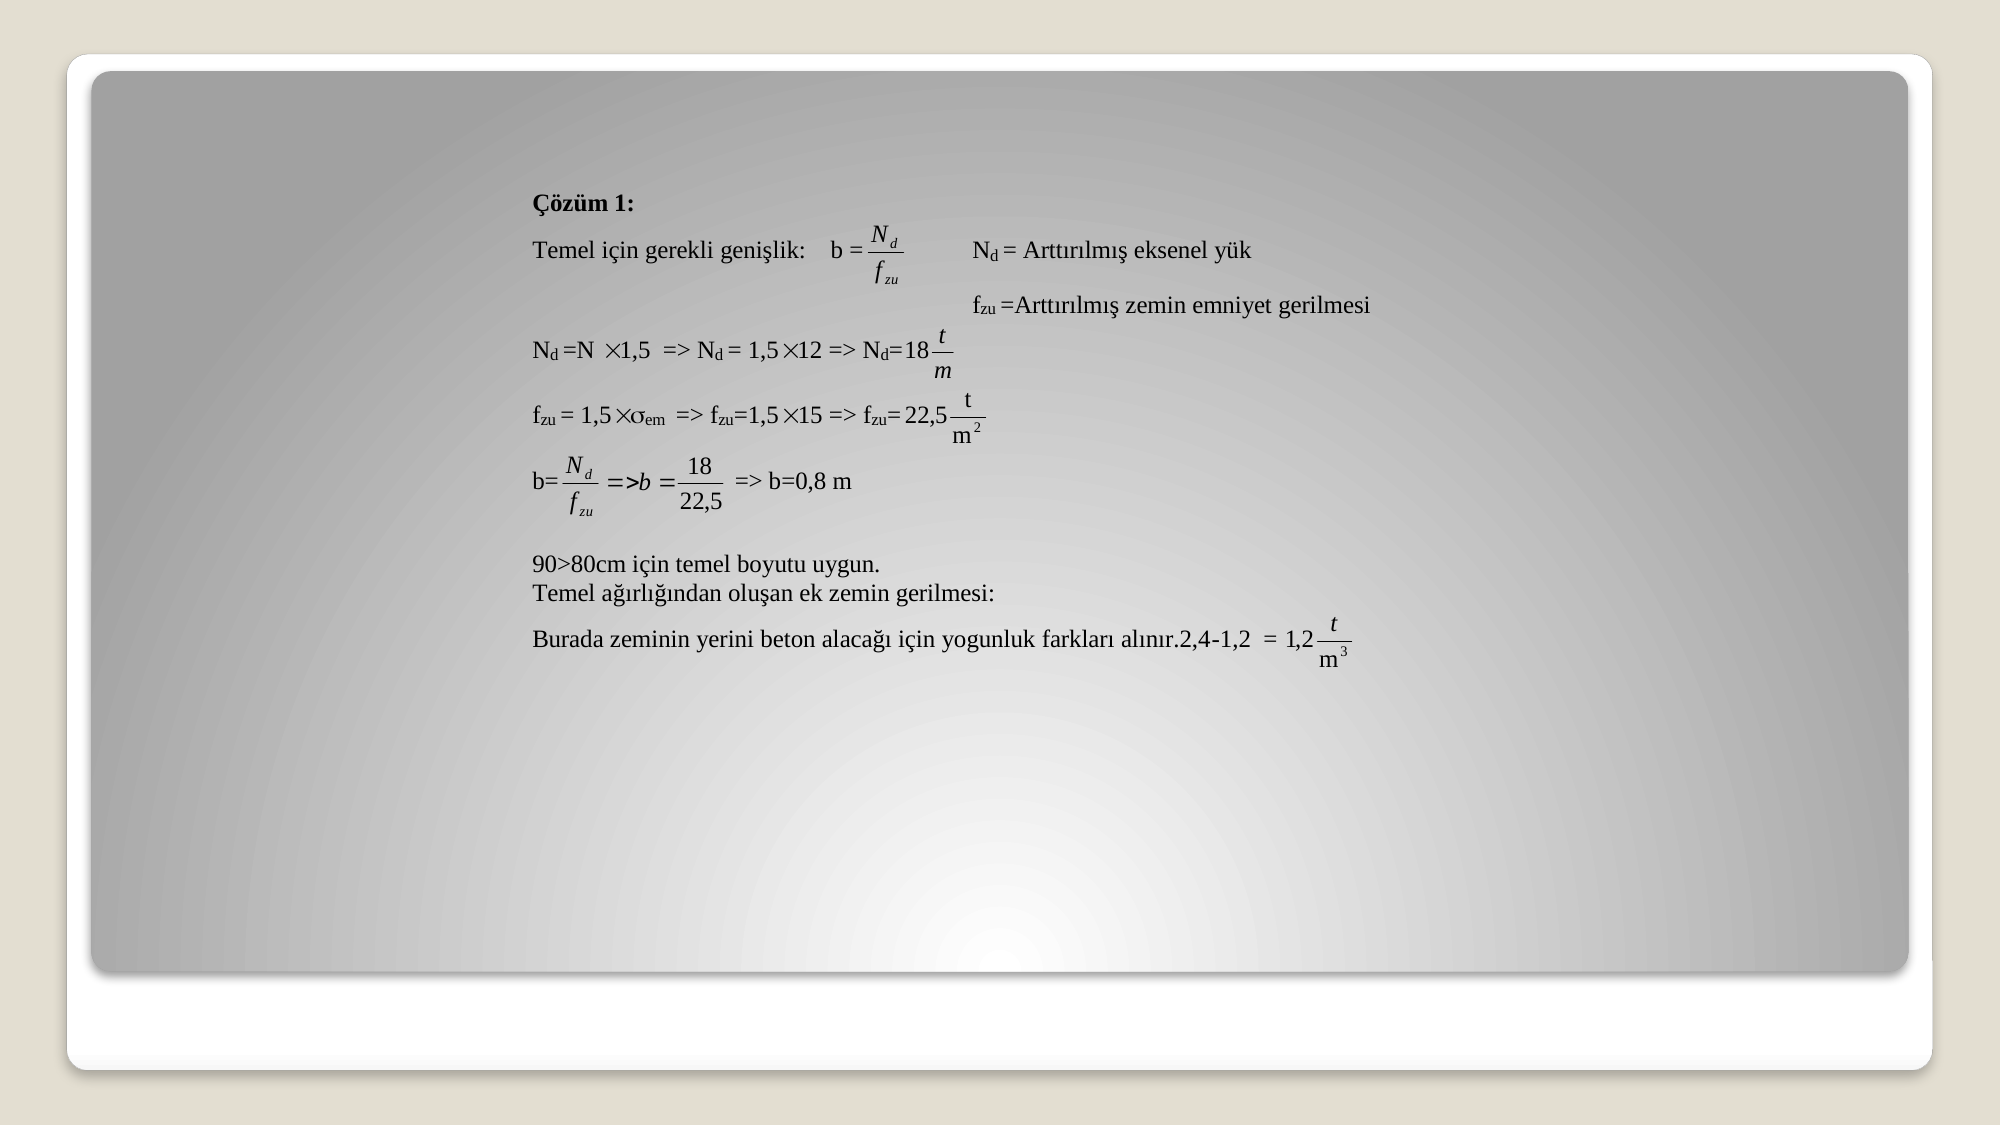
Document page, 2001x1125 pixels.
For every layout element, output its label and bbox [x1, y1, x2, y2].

list [532, 188, 1478, 673]
